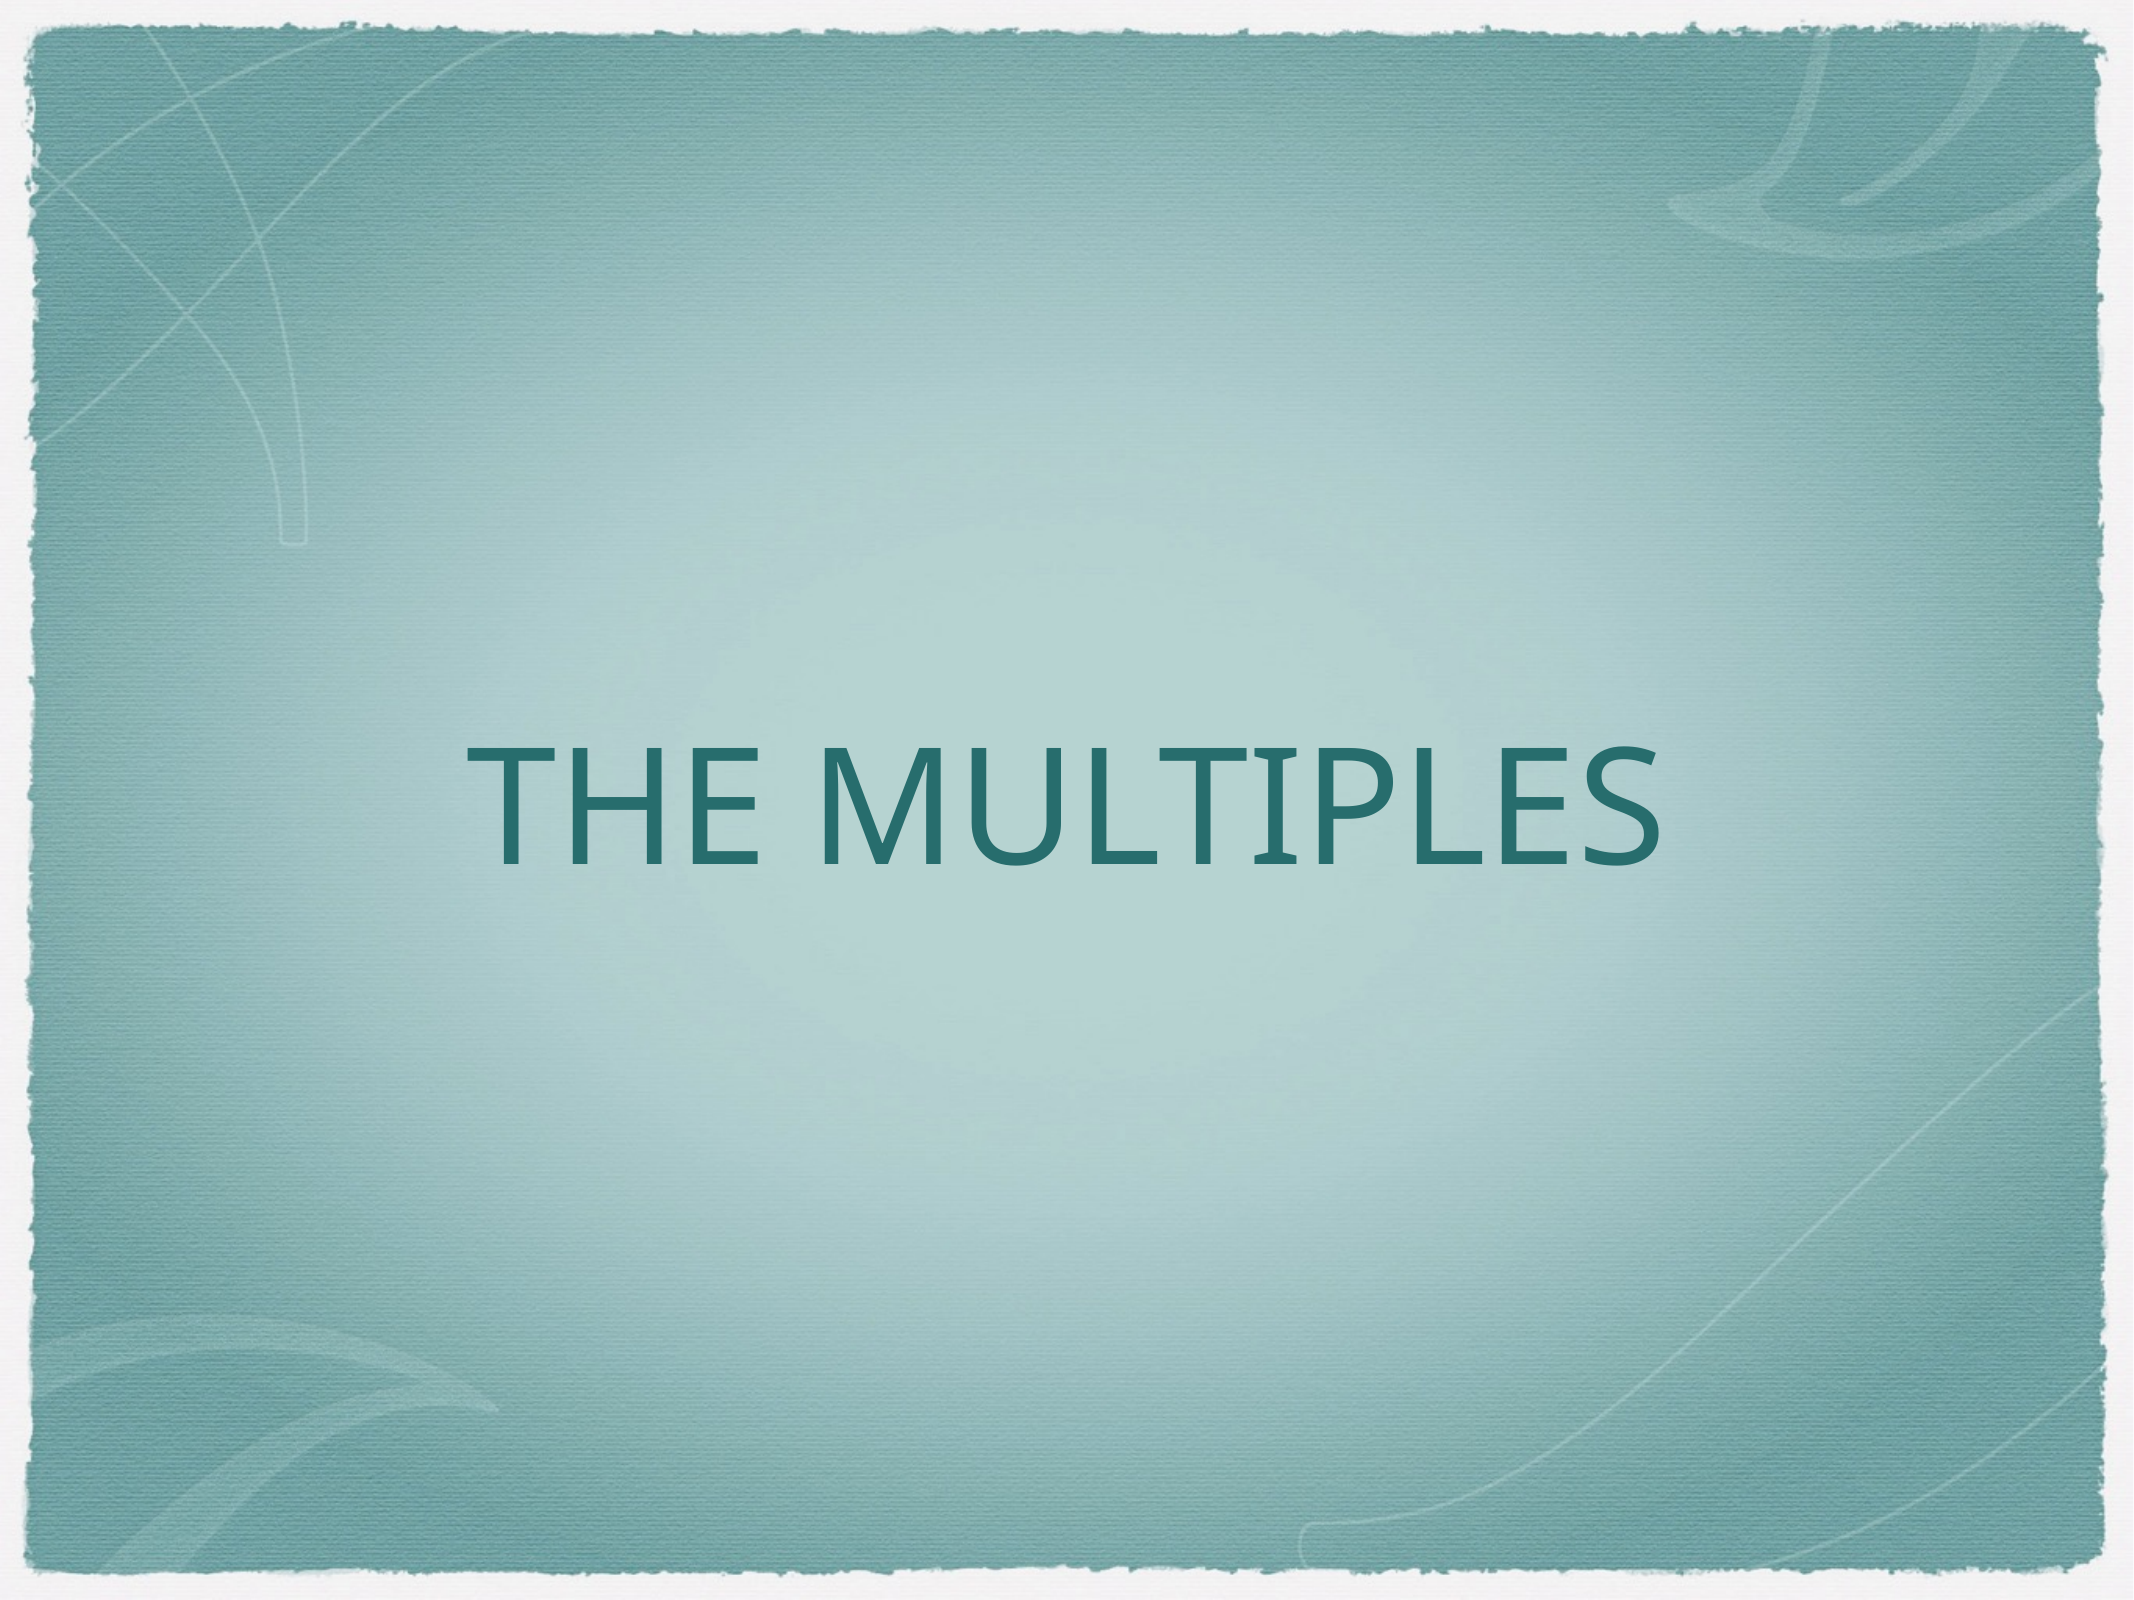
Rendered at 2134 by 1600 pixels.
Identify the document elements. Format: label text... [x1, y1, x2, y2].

picture [0, 0, 2134, 1600]
title the multiples [128, 599, 2005, 1001]
